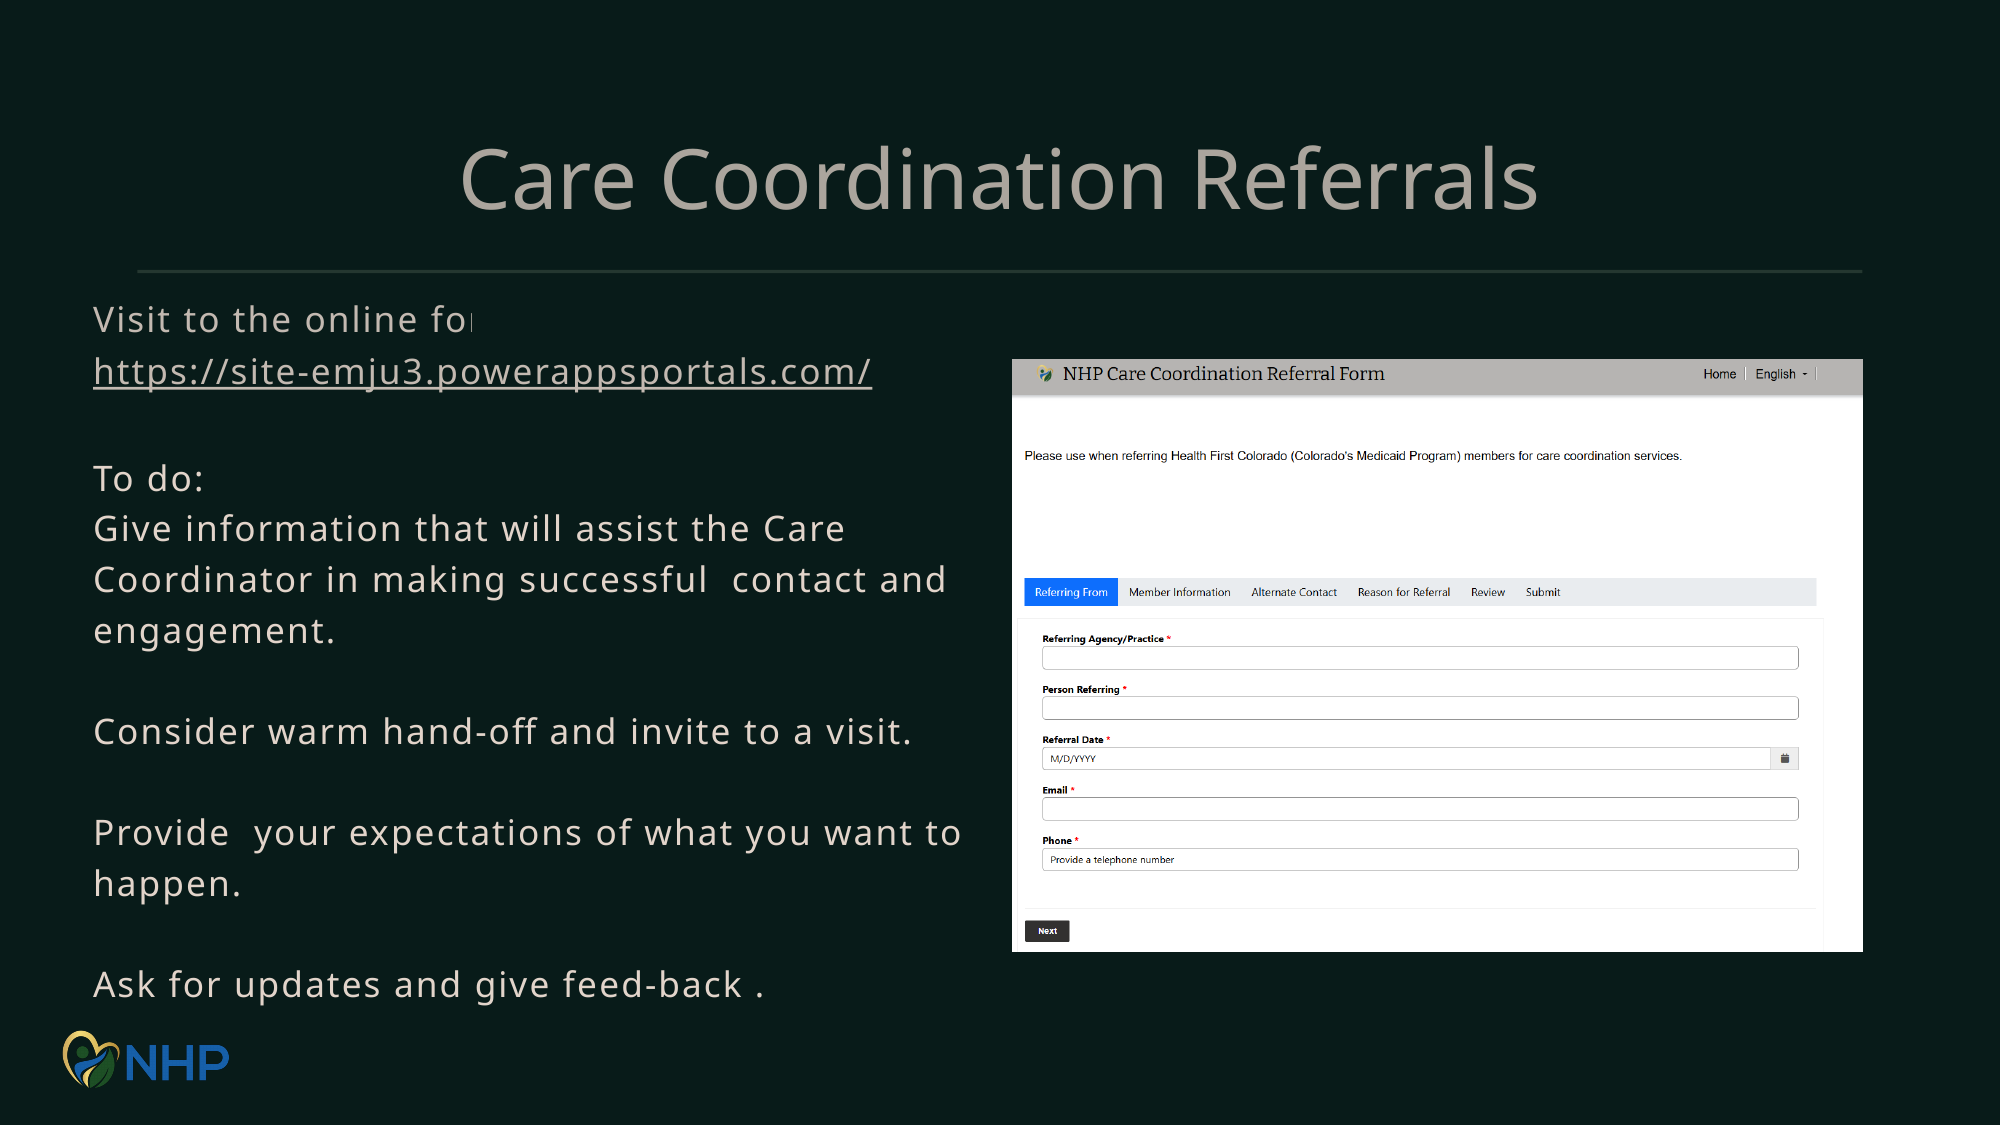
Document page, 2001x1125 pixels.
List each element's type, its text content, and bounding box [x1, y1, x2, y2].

title Care Coordination Referrals [137, 108, 1863, 244]
picture [50, 1021, 241, 1097]
list Visit to the online form https://site-emju3.powerappsportals.com/ To do: Give information that will assist the Care Coordinator in making successful contact and engagement. Consider warm hand-off and invite to a visit. Provide your expectations of what you want to happen. Ask for updates and give feed-back . [78, 281, 985, 1020]
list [1012, 359, 1863, 952]
